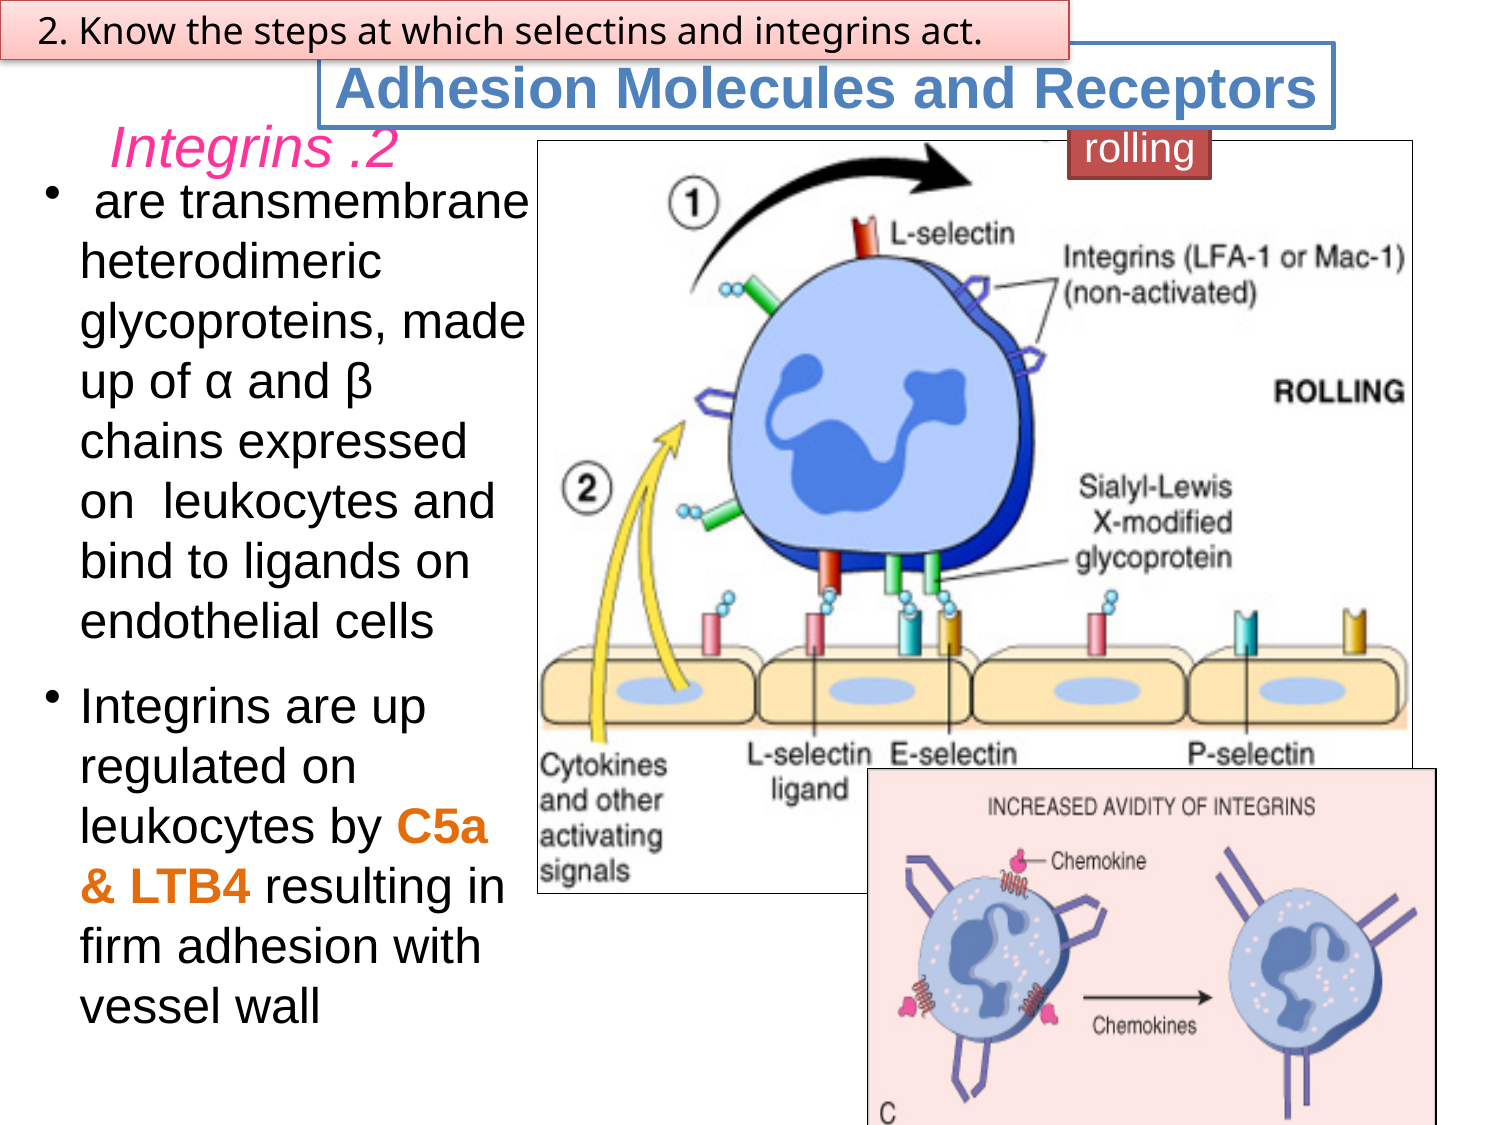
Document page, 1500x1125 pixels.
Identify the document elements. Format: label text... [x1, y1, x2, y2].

text_box 2. Integrins [78, 101, 414, 187]
picture [537, 140, 1436, 1125]
text_box are transmembrane heterodimeric glycoproteins, made up of α and β chains expressed on leukocytes and bind to ligands on endothelial cells Integrins are up regulated on leukocytes by C5a & LTB4 resulting in firm adhesion with vessel wall [27, 159, 547, 1115]
text_box Adhesion Molecules and Receptors [317, 41, 1336, 130]
text_box 2. Know the steps at which selectins and integrins act. [0, 0, 1070, 60]
text_box rolling [1067, 130, 1212, 139]
